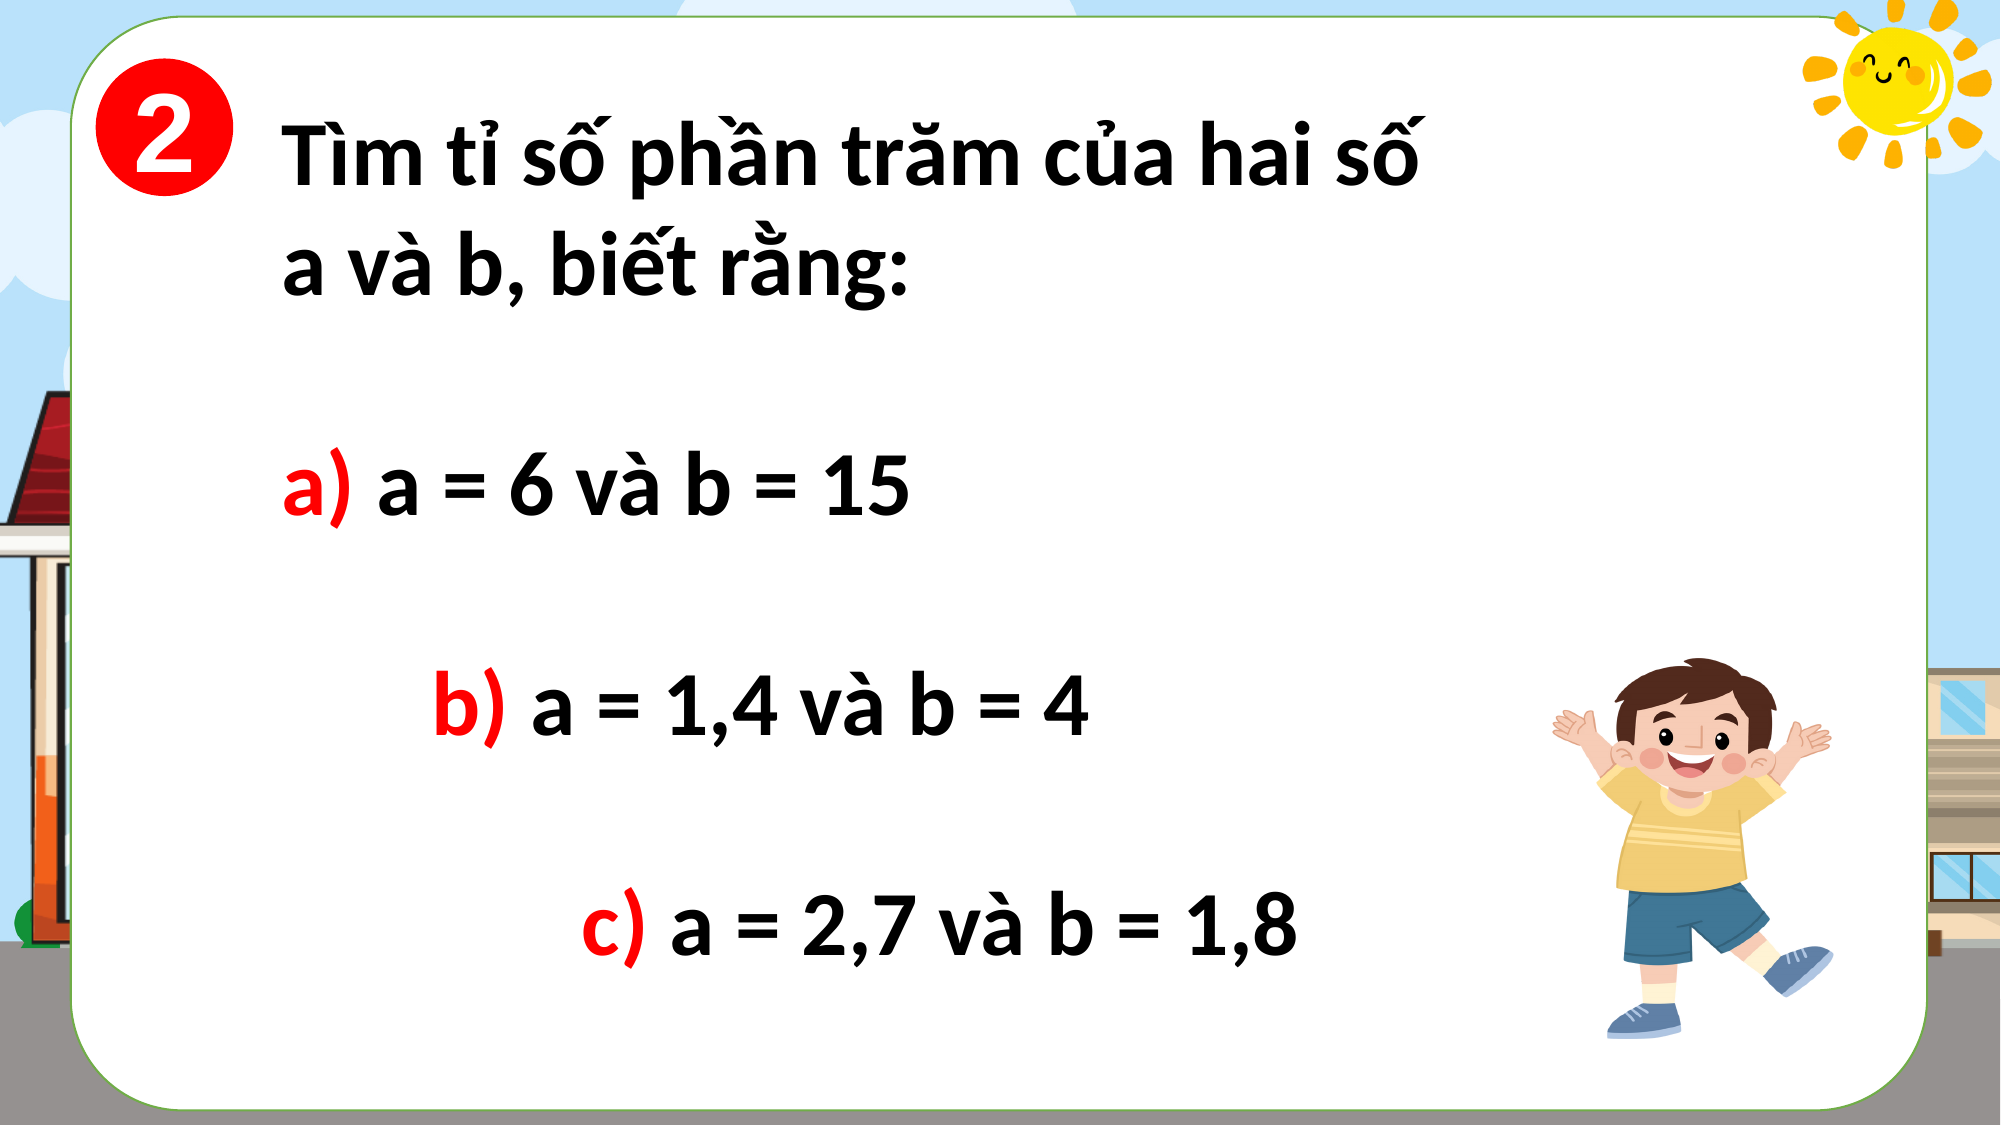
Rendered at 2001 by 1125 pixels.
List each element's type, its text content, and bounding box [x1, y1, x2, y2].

text_box 2 [94, 57, 235, 198]
picture [0, 0, 2000, 1034]
text_box Tìm tỉ số phần trăm của hai số a và b, biết rằng: a) a = 6 và b = 15 b) a = 1,4 và b = 4 c) a = 2,7 và b = 1,8 [266, 86, 1905, 982]
text_box [1552, 658, 1834, 1039]
